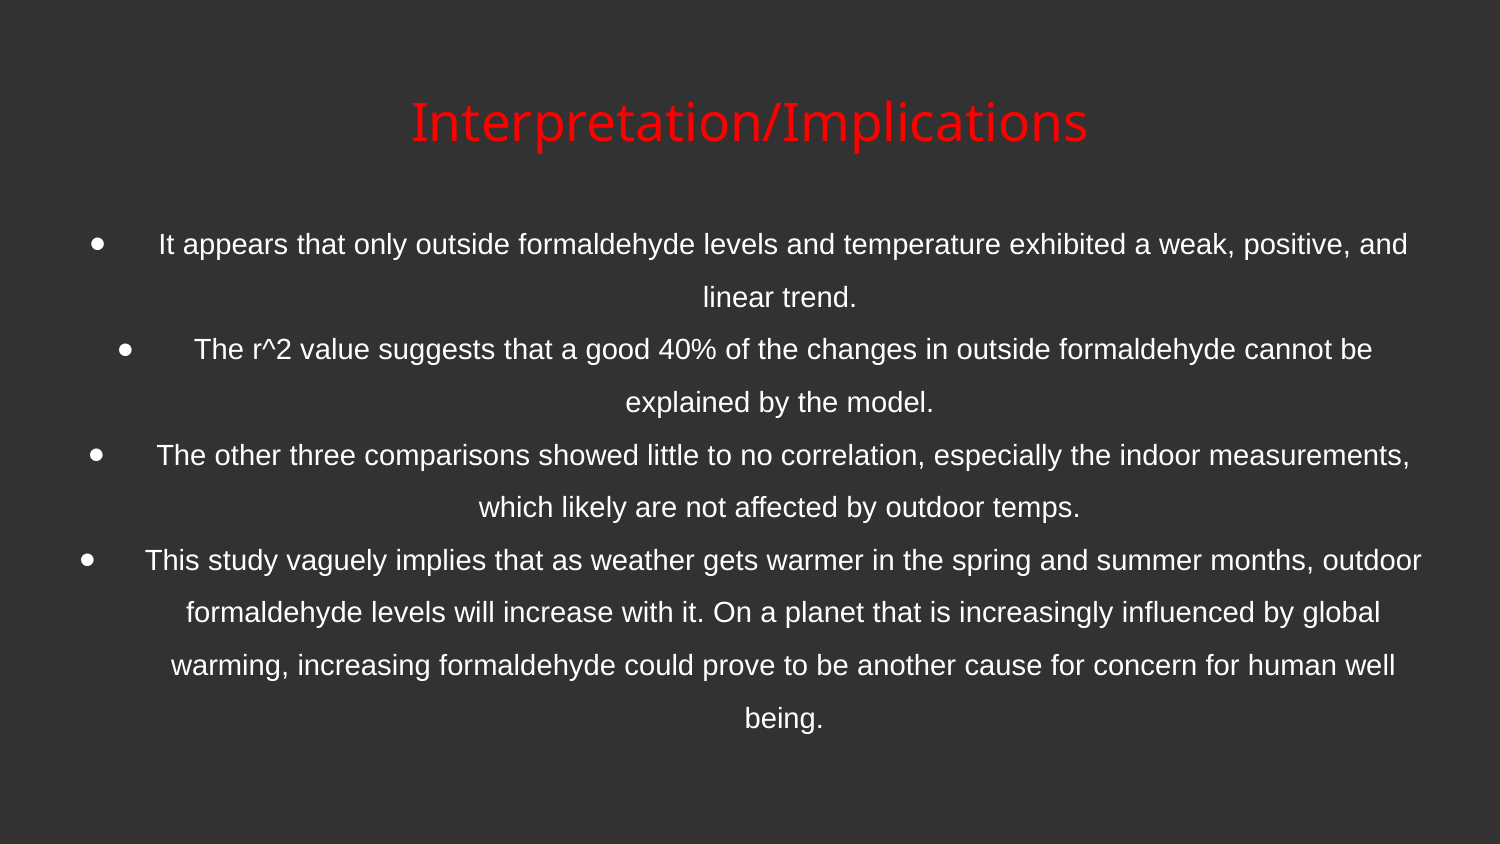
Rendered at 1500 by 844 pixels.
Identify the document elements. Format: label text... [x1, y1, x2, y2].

title Interpretation/Implications [51, 72, 1449, 167]
list It appears that only outside formaldehyde levels and temperature exhibited a weak, positive, and linear trend. The r^2 value suggests that a good 40% of the changes in outside formaldehyde cannot be explained by the model. The other three comparisons showed little to no correlation, especially the indoor measurements, which likely are not affected by outdoor temps. This study vaguely implies that as weather gets warmer in the spring and summer months, outdoor formaldehyde levels will increase with it. On a planet that is increasingly influenced by global warming, increasing formaldehyde could prove to be another cause for concern for human well being. [51, 192, 1449, 750]
